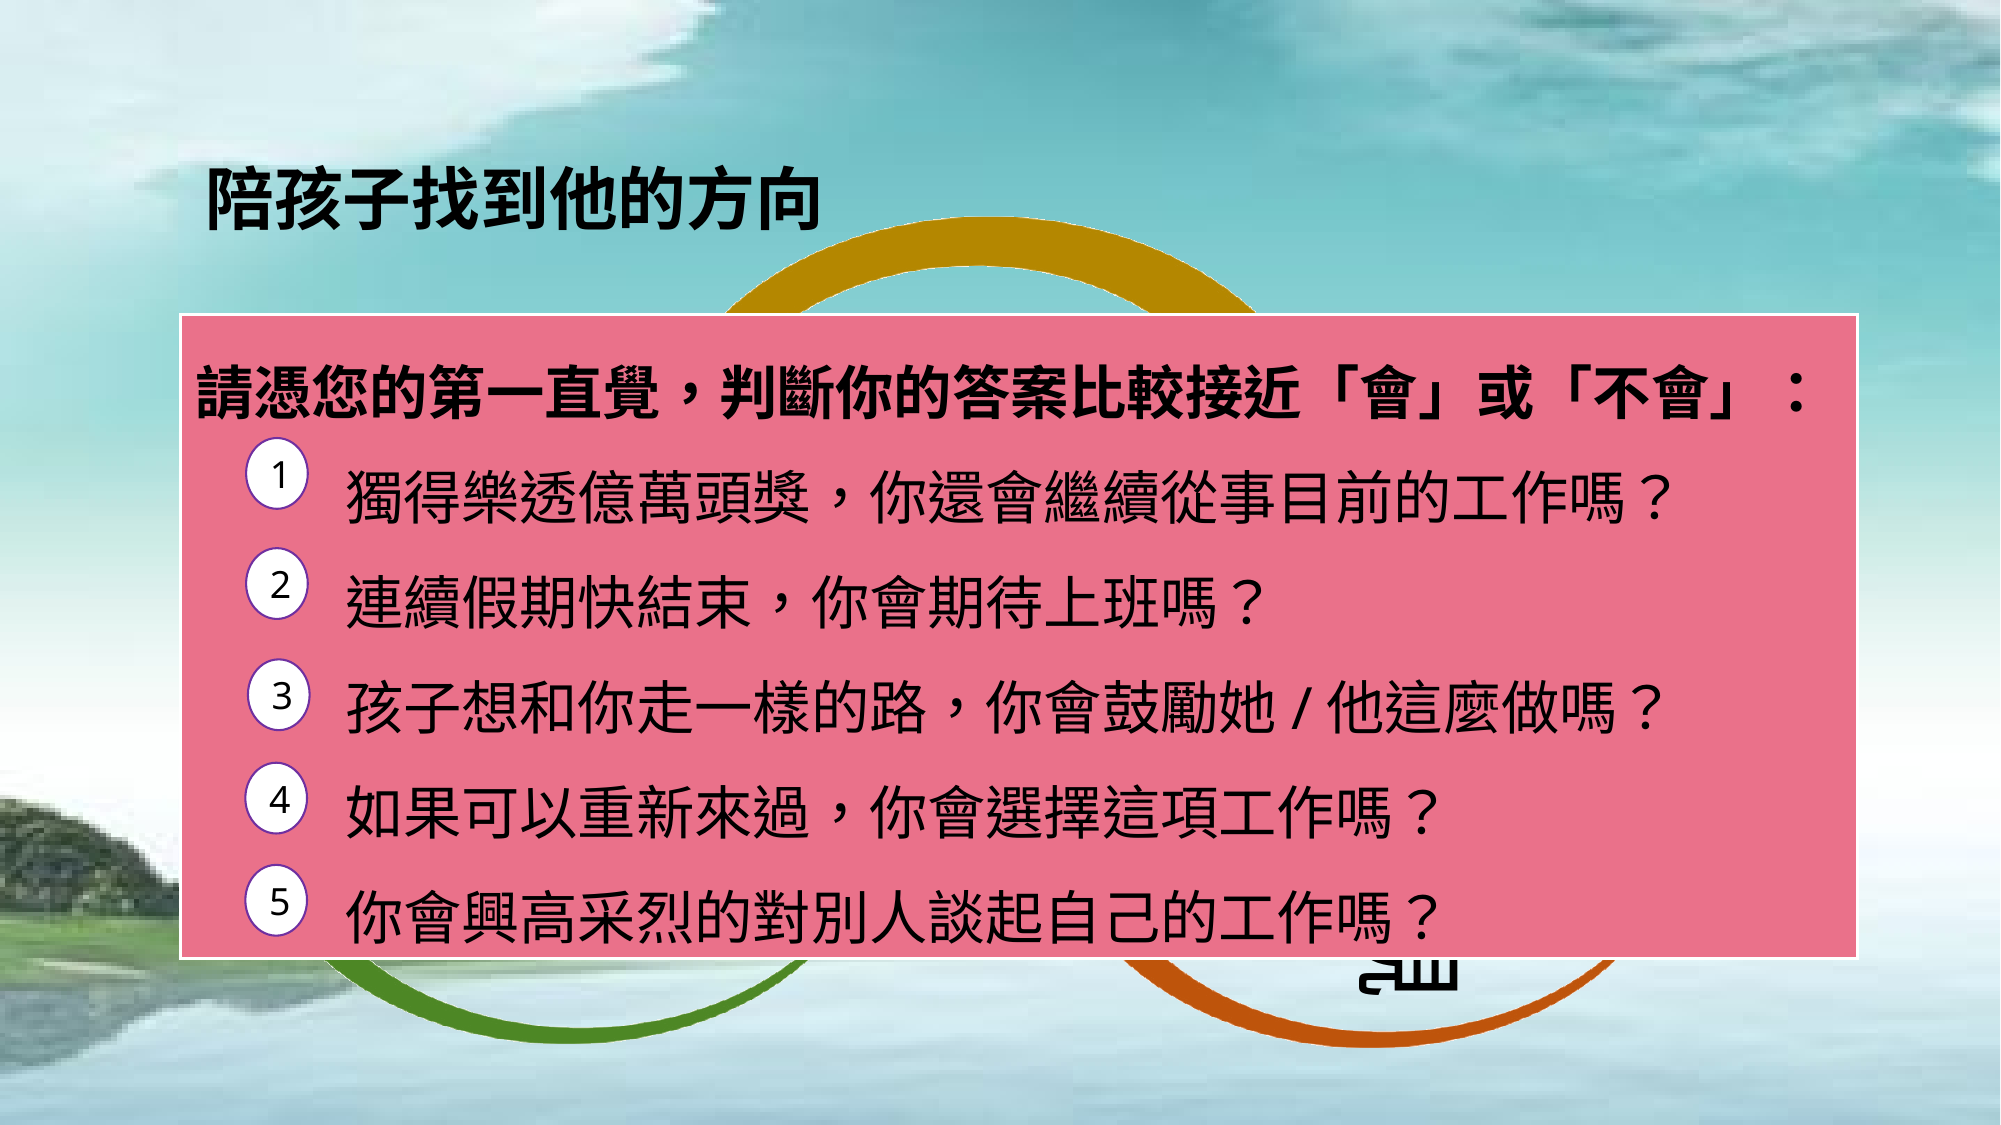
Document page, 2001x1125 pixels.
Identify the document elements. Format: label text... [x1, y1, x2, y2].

picture [0, 0, 2001, 1125]
title 陪孩子找到他的方向 [190, 93, 1916, 312]
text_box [247, 966, 924, 1052]
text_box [180, 314, 1858, 966]
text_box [1051, 966, 1727, 1056]
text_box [656, 208, 1333, 314]
